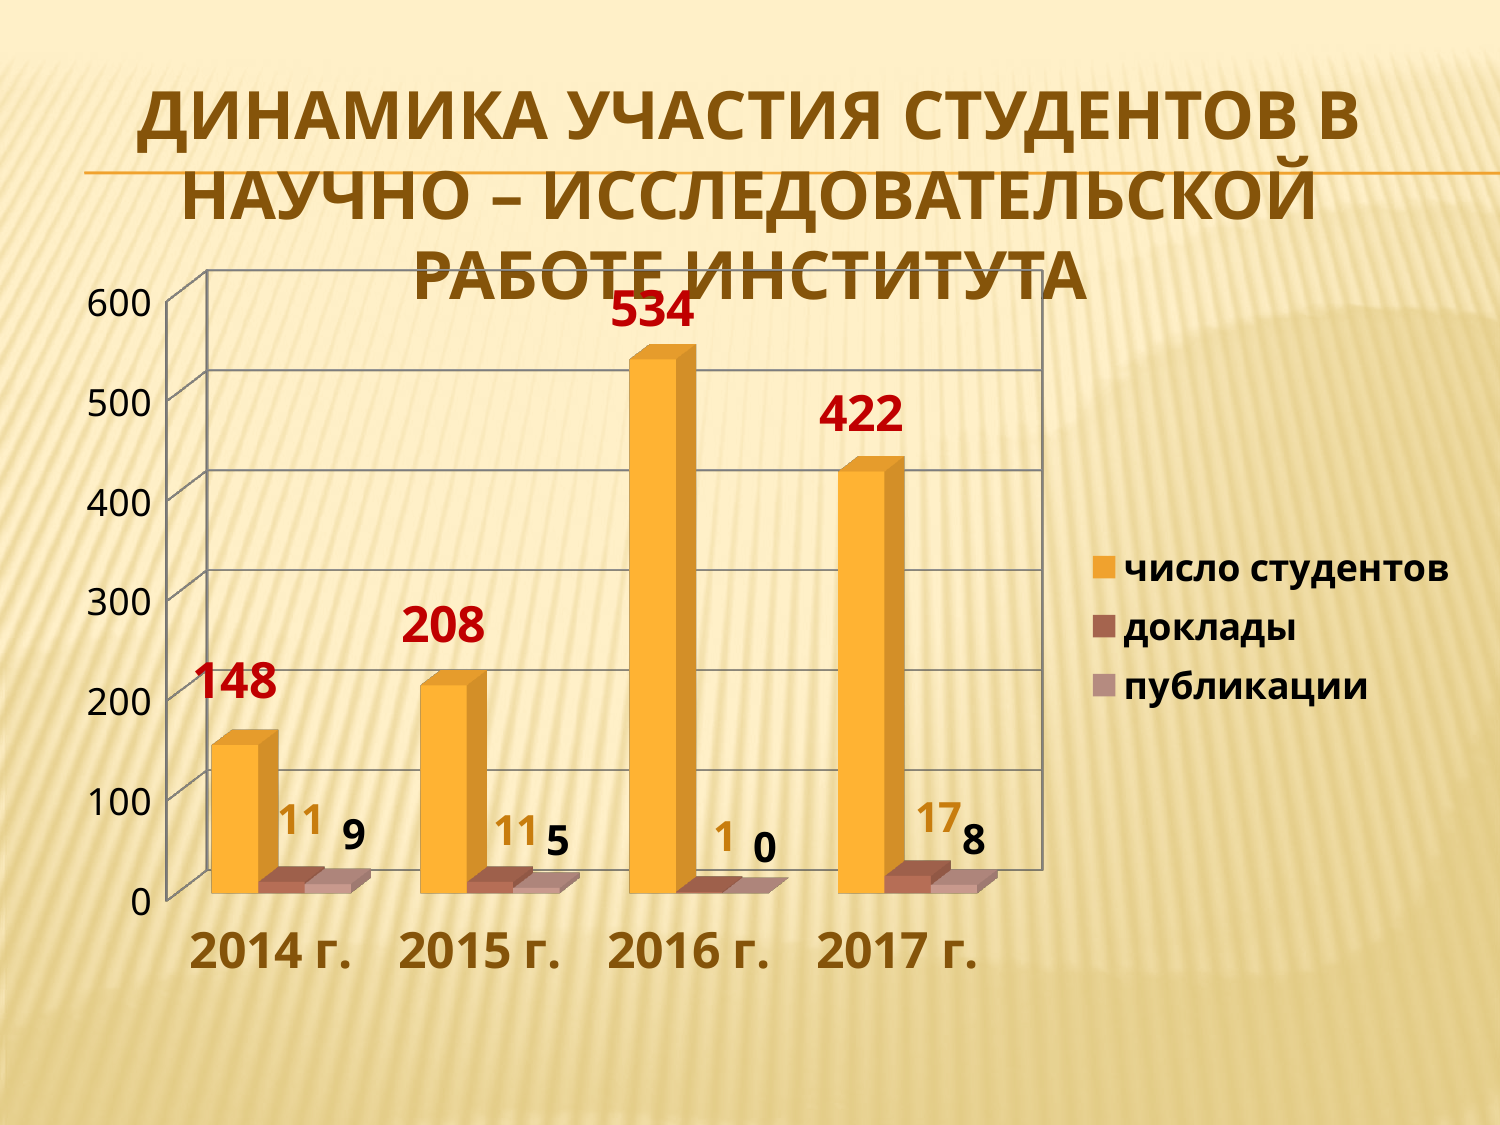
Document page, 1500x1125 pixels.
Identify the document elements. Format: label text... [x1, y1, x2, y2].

title Динамика участия студентов в научно – исследовательской работе ИНСТИТУТА [75, 115, 1425, 252]
chart [49, 254, 1476, 998]
